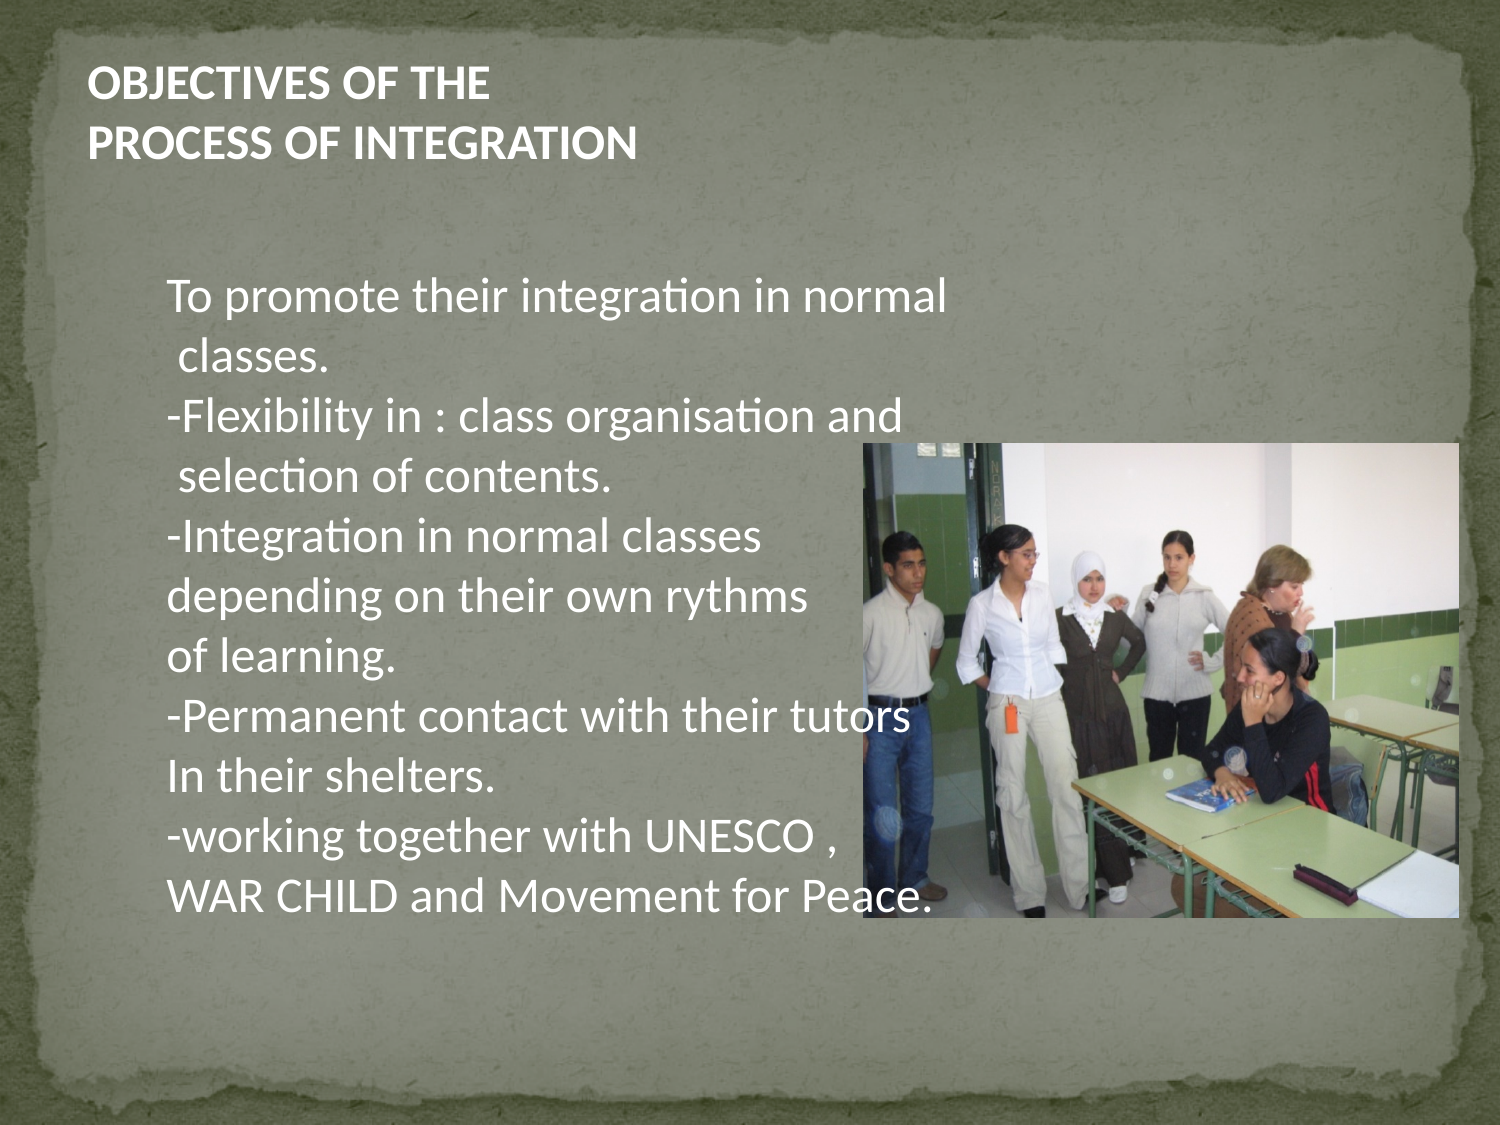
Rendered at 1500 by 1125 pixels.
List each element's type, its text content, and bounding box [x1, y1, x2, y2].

picture [865, 443, 1459, 918]
text_box To promote their integration in normal classes. -Flexibility in : class organisation and selection of contents. -Integration in normal classes depending on their own rythms of learning. -Permanent contact with their tutors In their shelters. -working together with UNESCO , WAR CHILD and Movement for Peace. [76, 255, 964, 931]
text_box OBJECTIVES OF THE PROCESS OF INTEGRATION [72, 42, 703, 178]
